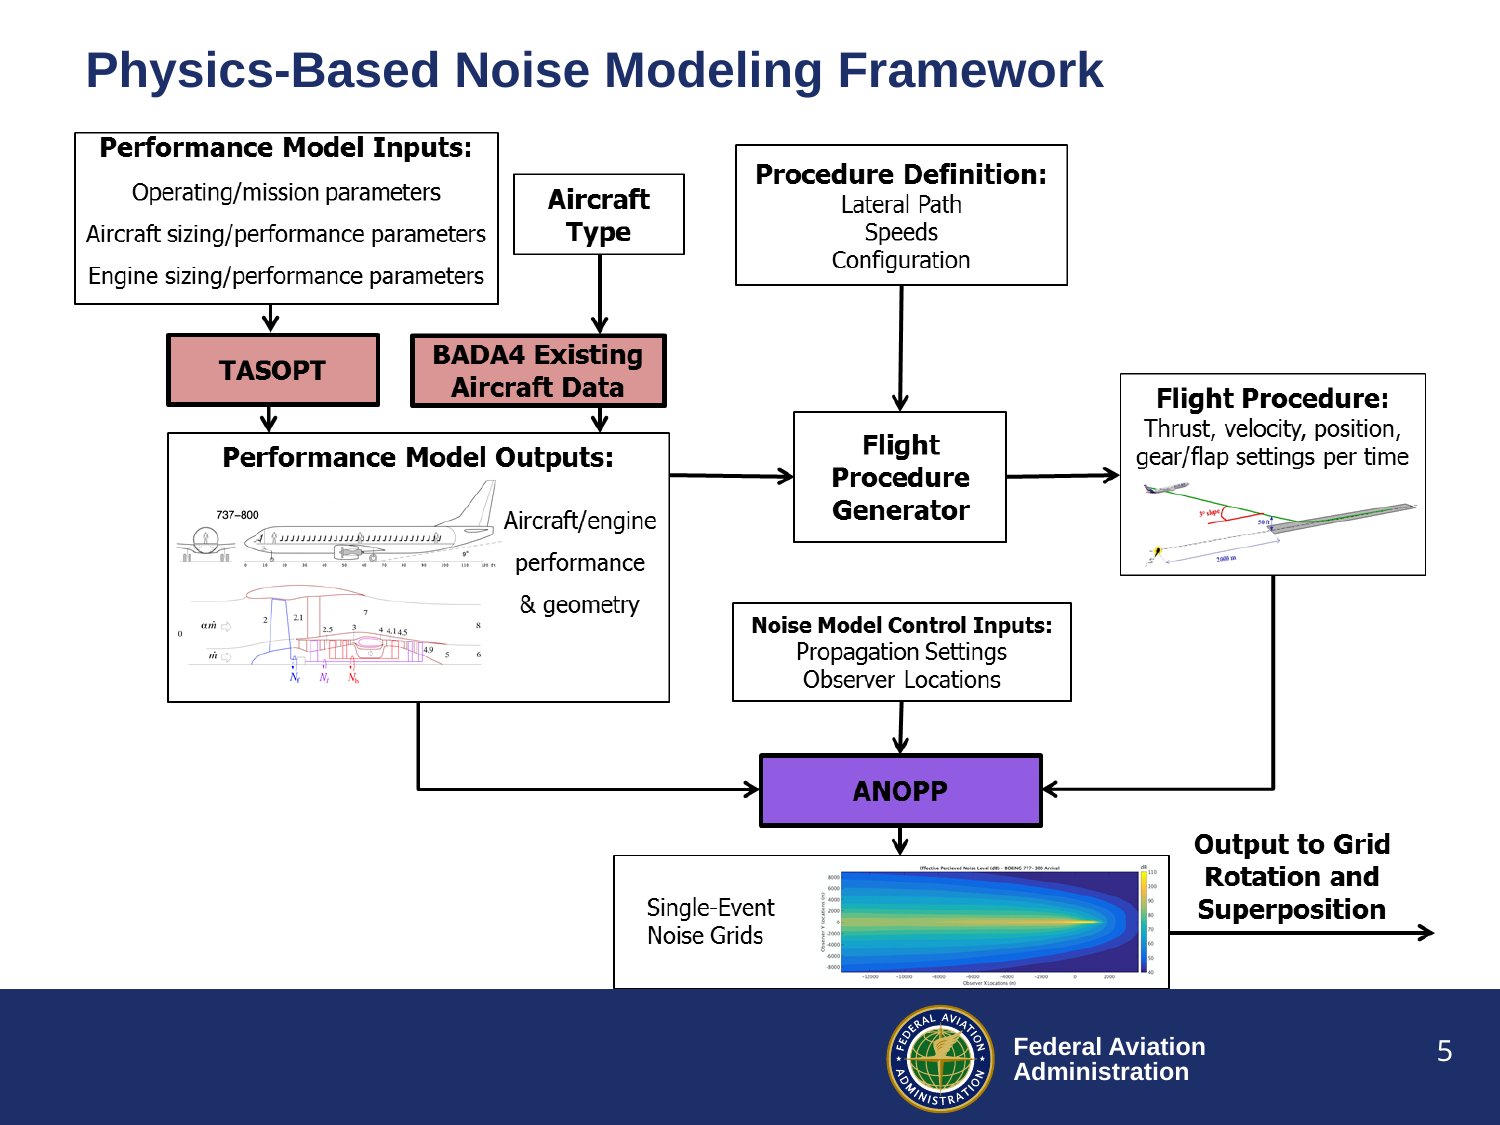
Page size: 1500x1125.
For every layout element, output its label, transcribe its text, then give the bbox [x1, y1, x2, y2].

picture [71, 120, 1453, 990]
title Physics-Based Noise Modeling Framework [70, 17, 1461, 118]
slide_number 5 [1222, 1025, 1469, 1100]
